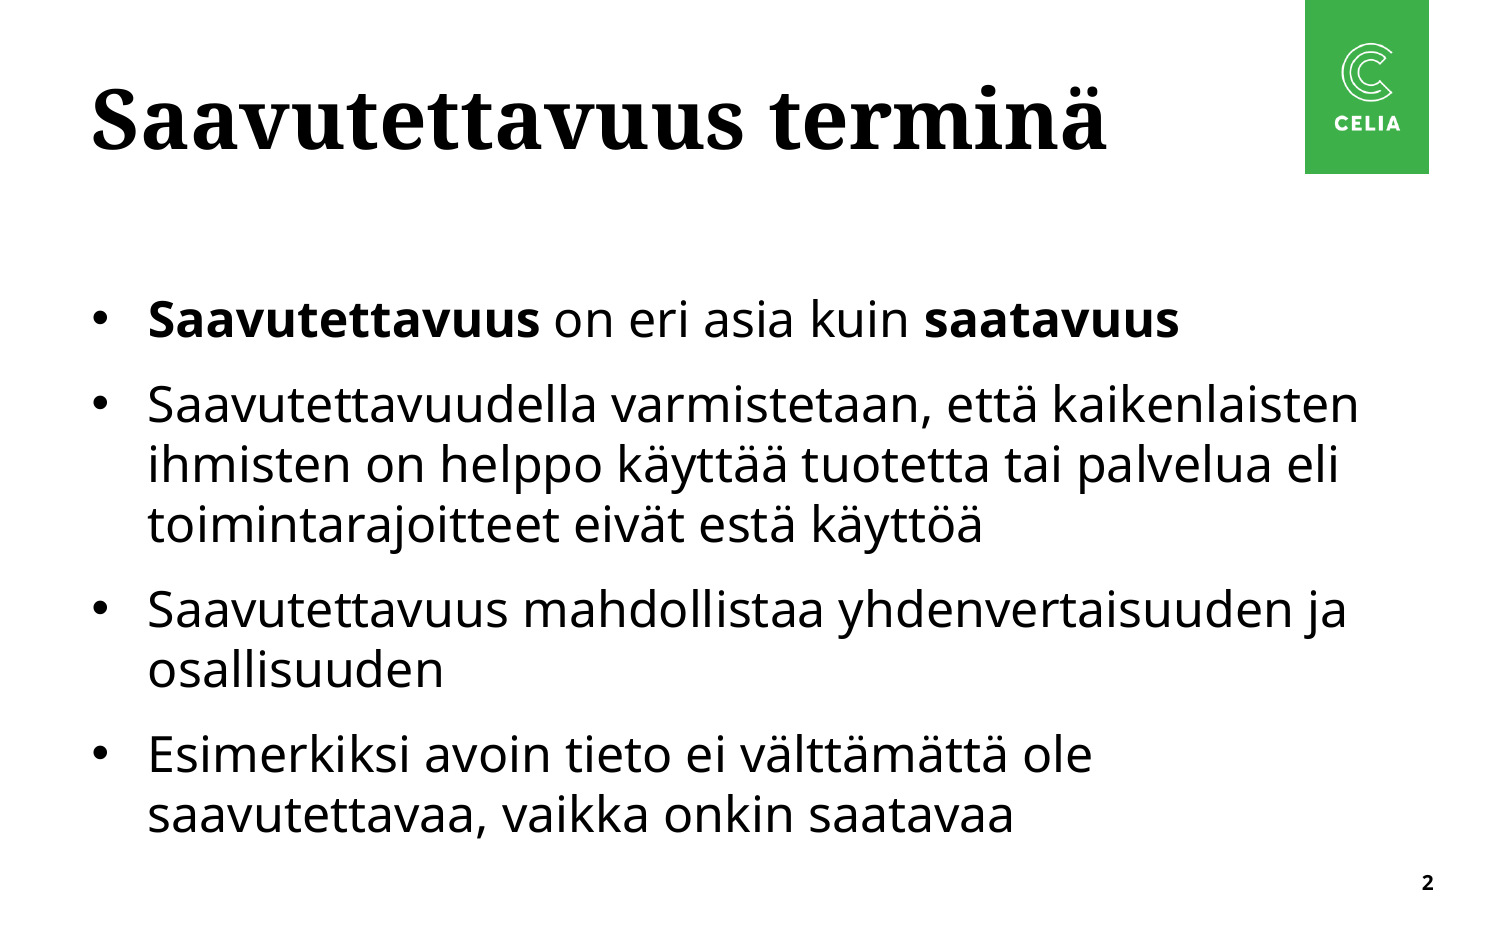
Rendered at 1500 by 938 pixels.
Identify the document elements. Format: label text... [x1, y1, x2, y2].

list Saavutettavuus on eri asia kuin saatavuus Saavutettavuudella varmistetaan, että kaikenlaisten ihmisten on helppo käyttää tuotetta tai palvelua eli toimintarajoitteet eivät estä käyttöä Saavutettavuus mahdollistaa yhdenvertaisuuden ja osallisuuden Esimerkiksi avoin tieto ei välttämättä ole saavutettavaa, vaikka onkin saatavaa [76, 279, 1424, 871]
slide_number 2 [1098, 862, 1449, 913]
picture [1305, 0, 1429, 174]
title Saavutettavuus terminä [76, 59, 1247, 266]
